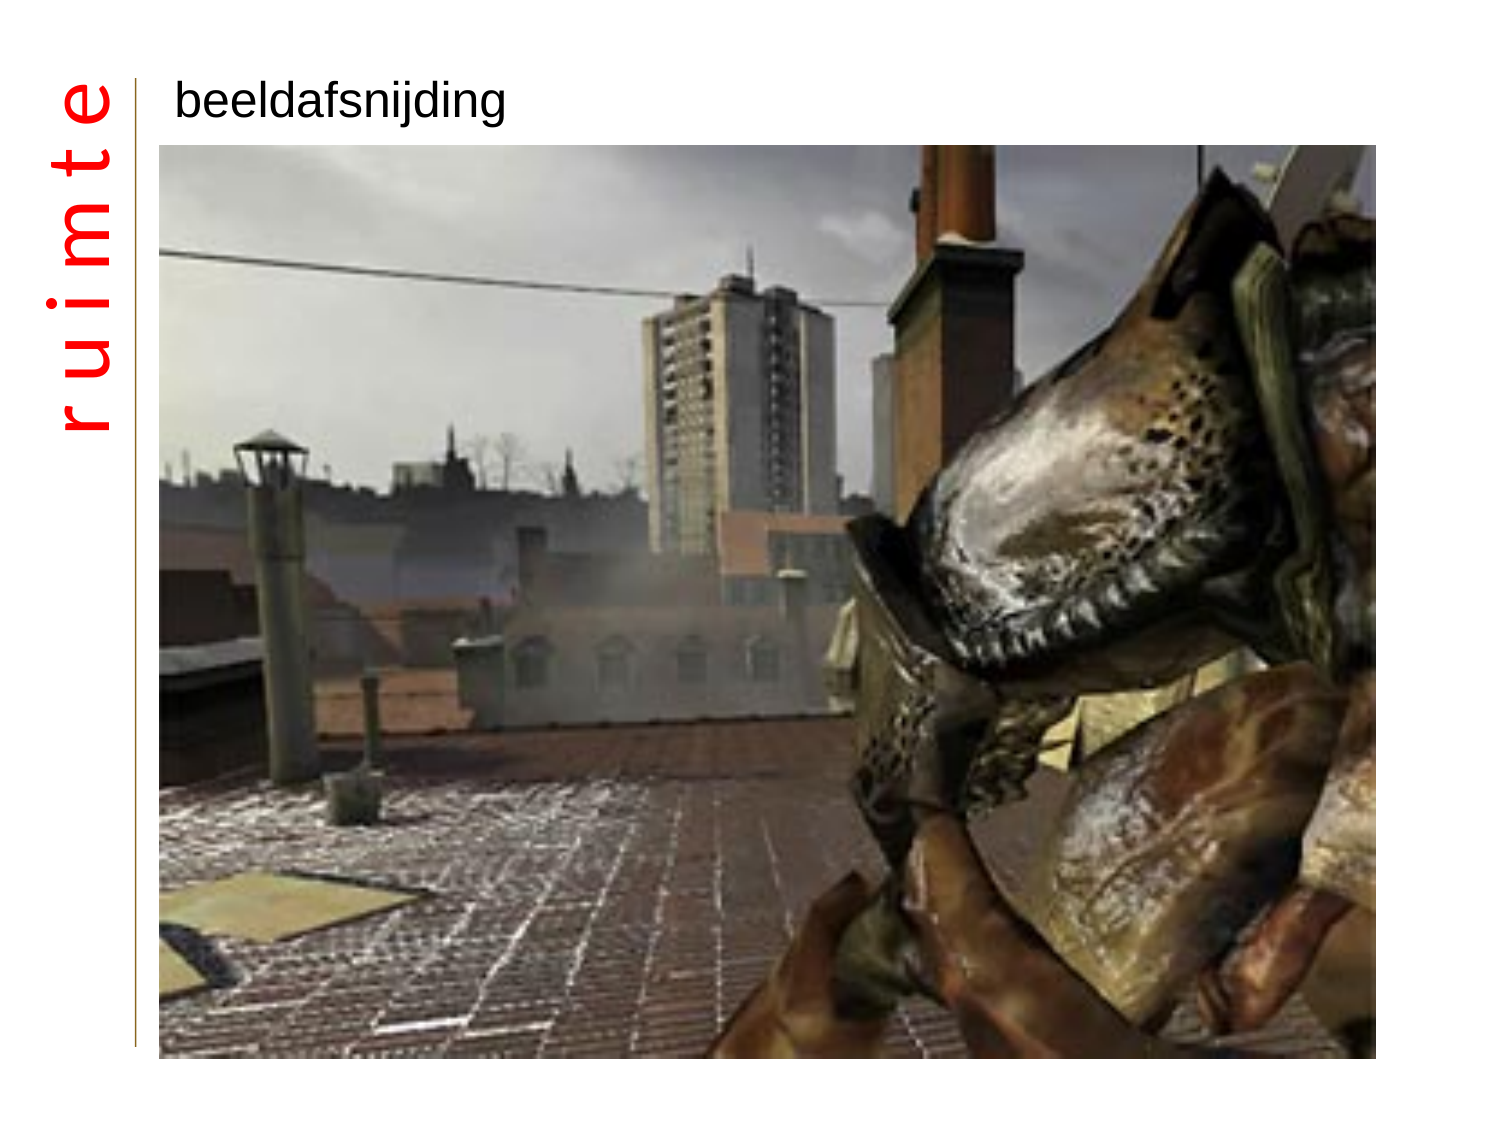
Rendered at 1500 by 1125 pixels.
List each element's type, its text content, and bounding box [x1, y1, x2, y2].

title beeldafsnijding [159, 54, 1388, 140]
picture [159, 145, 1377, 1059]
text_box r u i m t e [10, 66, 136, 1044]
